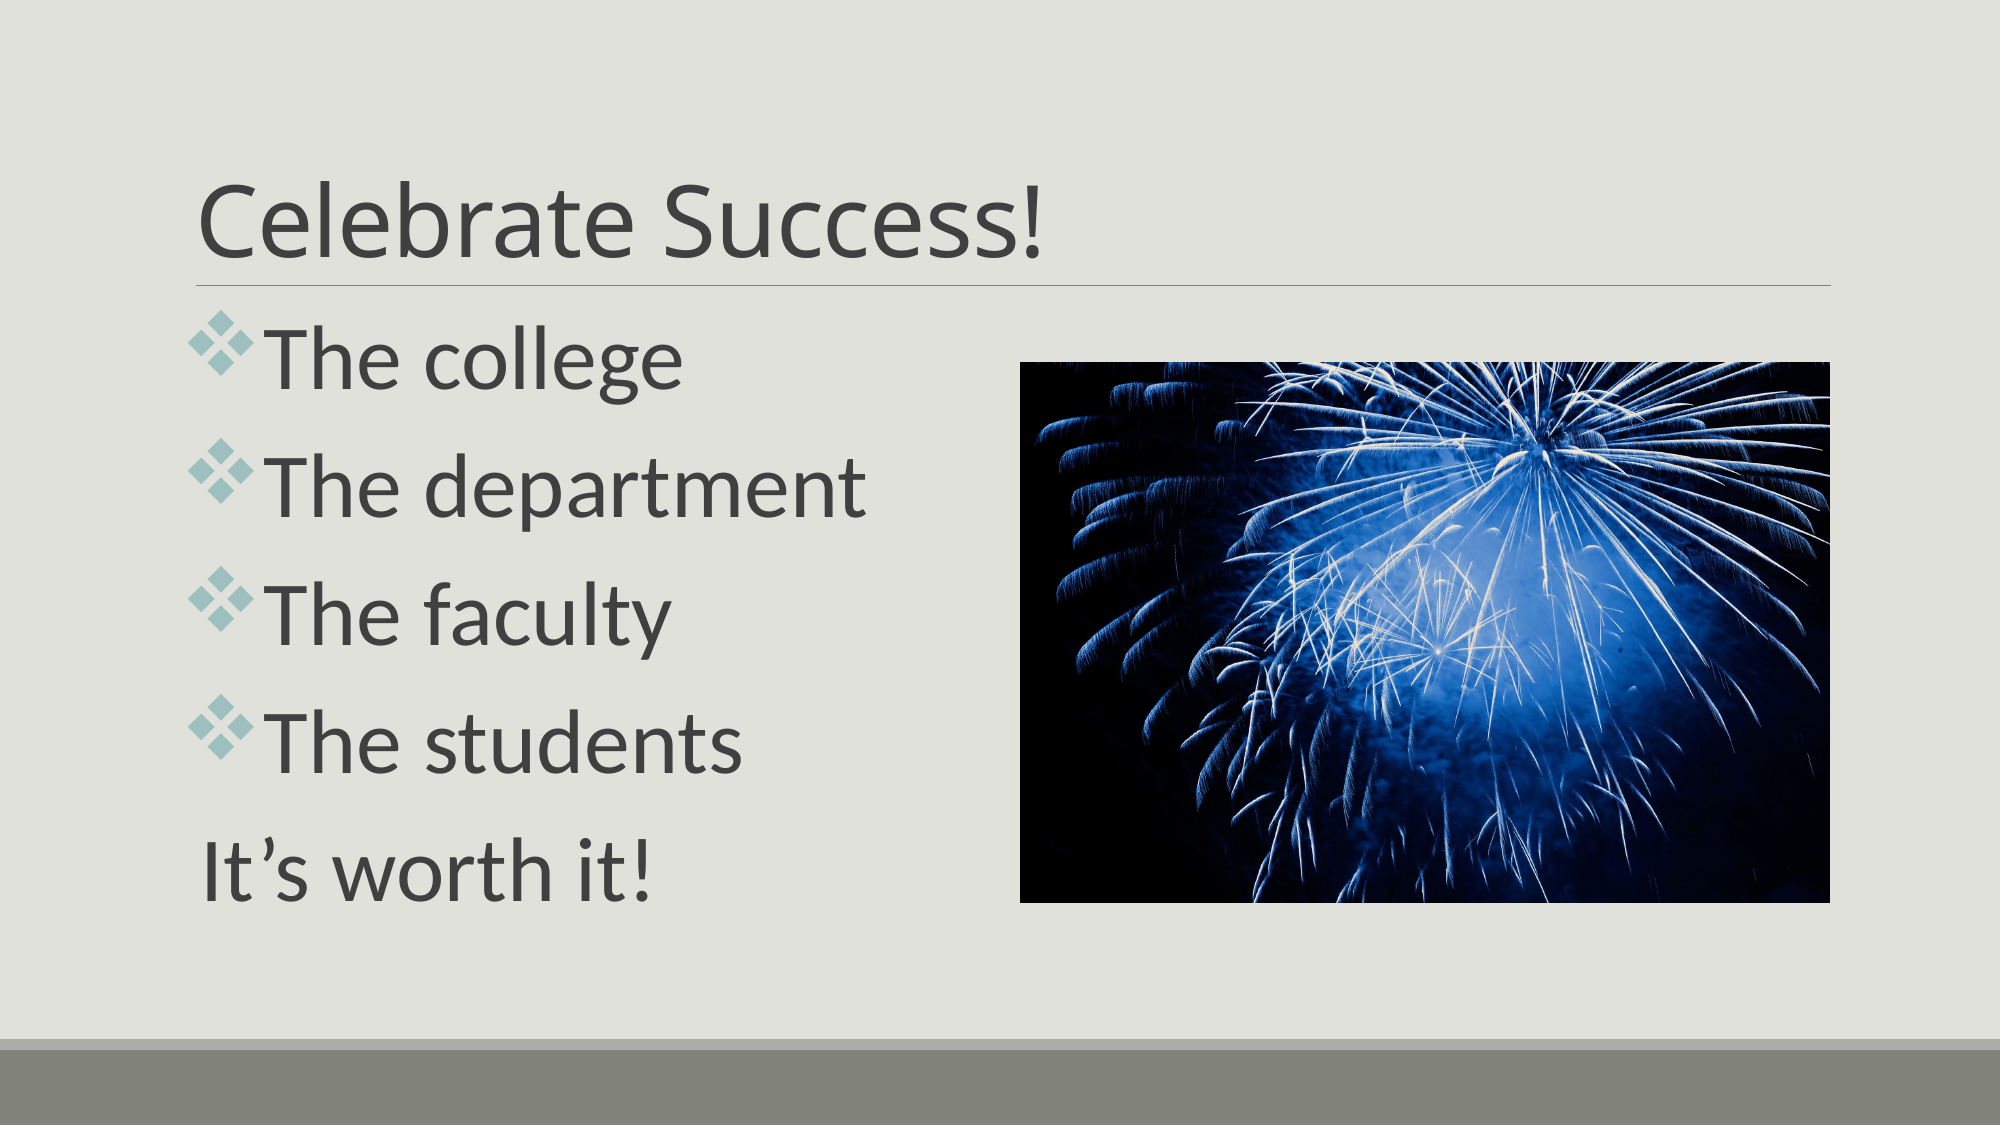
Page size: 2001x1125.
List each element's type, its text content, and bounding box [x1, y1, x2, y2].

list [1019, 362, 1831, 904]
list The college The department The faculty The students It’s worth it! [180, 302, 990, 963]
title Celebrate Success! [180, 47, 1830, 285]
